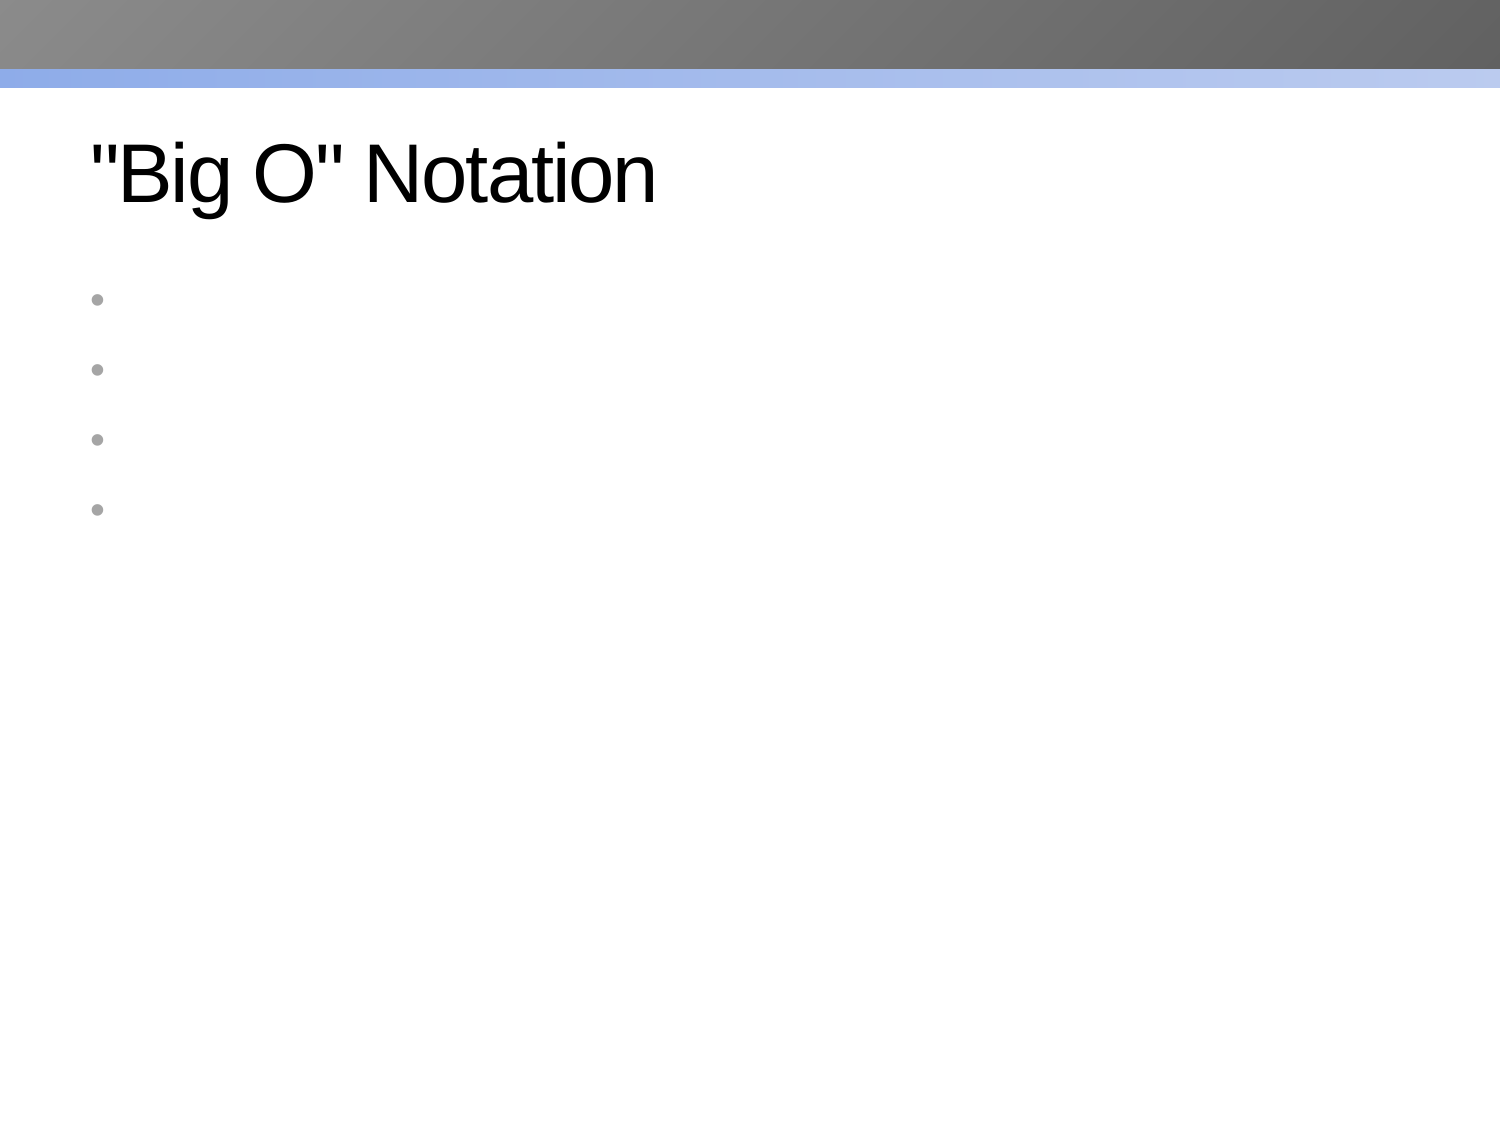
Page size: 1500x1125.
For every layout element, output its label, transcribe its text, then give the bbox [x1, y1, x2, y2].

title "Big O" Notation [75, 87, 1425, 250]
